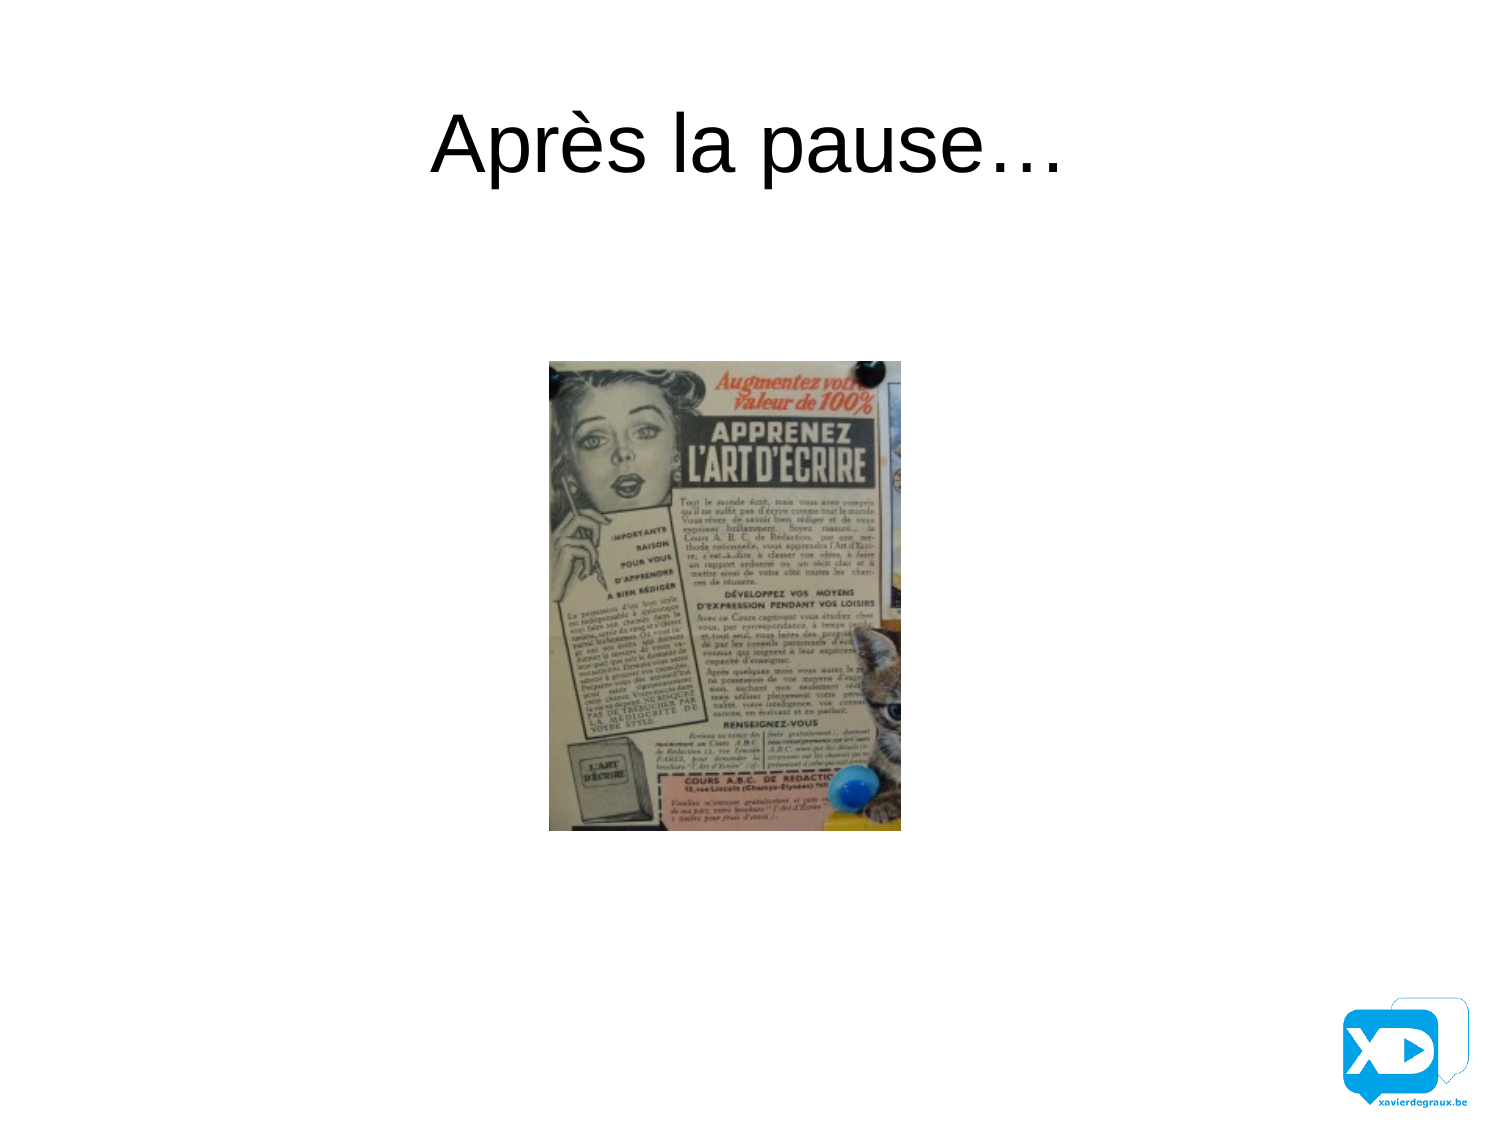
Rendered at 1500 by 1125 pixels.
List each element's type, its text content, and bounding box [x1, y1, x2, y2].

title Après la pause… [75, 45, 1425, 233]
picture [1340, 987, 1478, 1125]
picture [548, 361, 902, 831]
